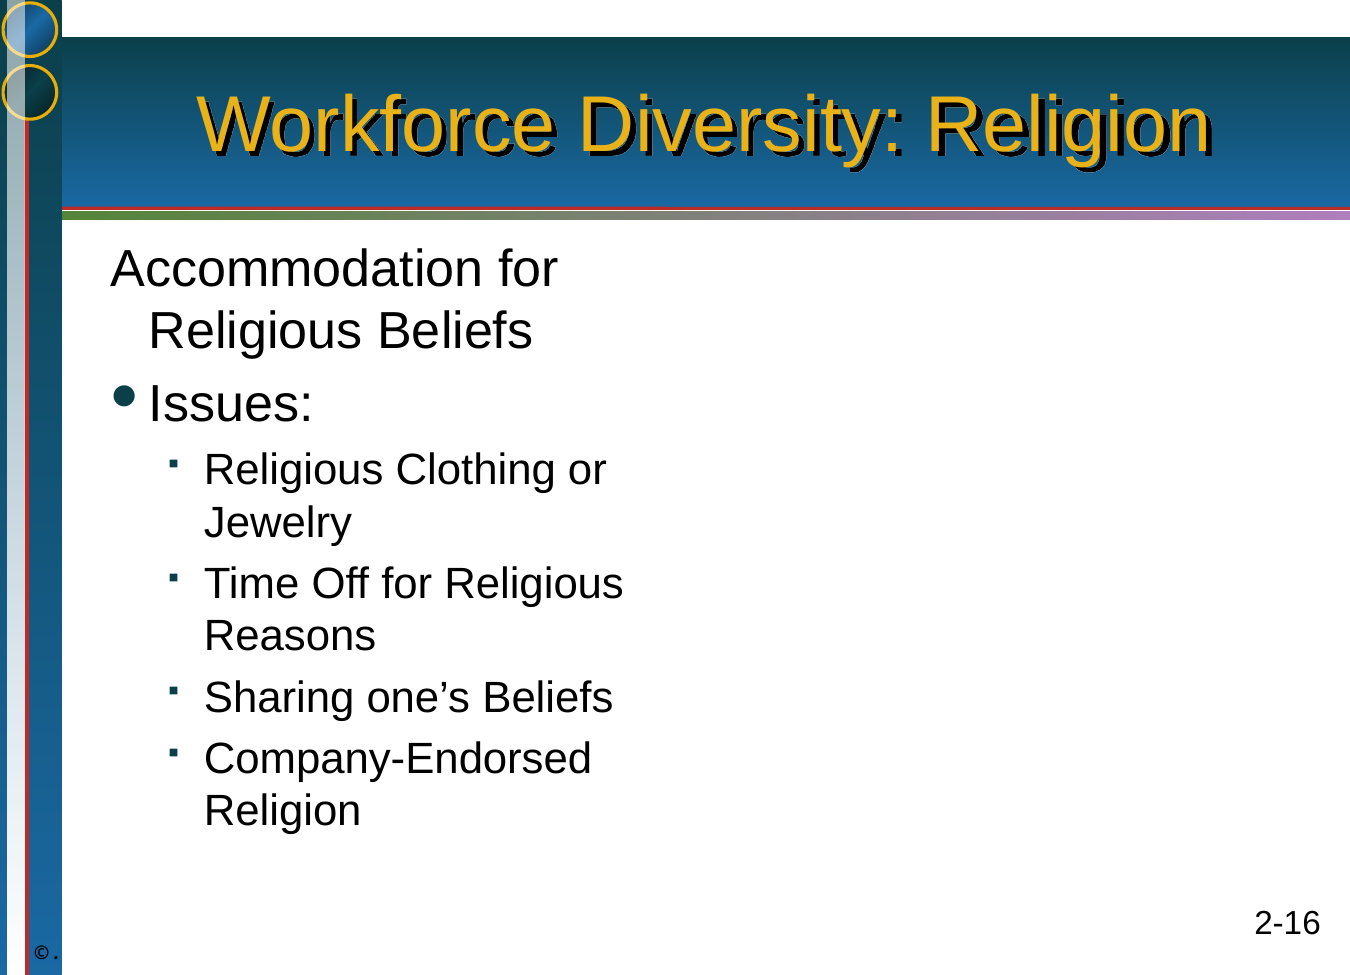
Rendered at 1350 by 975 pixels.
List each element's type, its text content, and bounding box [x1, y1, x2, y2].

list Accommodation for Religious Beliefs Issues: Religious Clothing or Jewelry Time Off for Religious Reasons Sharing one’s Beliefs Company-Endorsed Religion [97, 227, 711, 886]
title Workforce Diversity: Religion [58, 39, 1350, 202]
